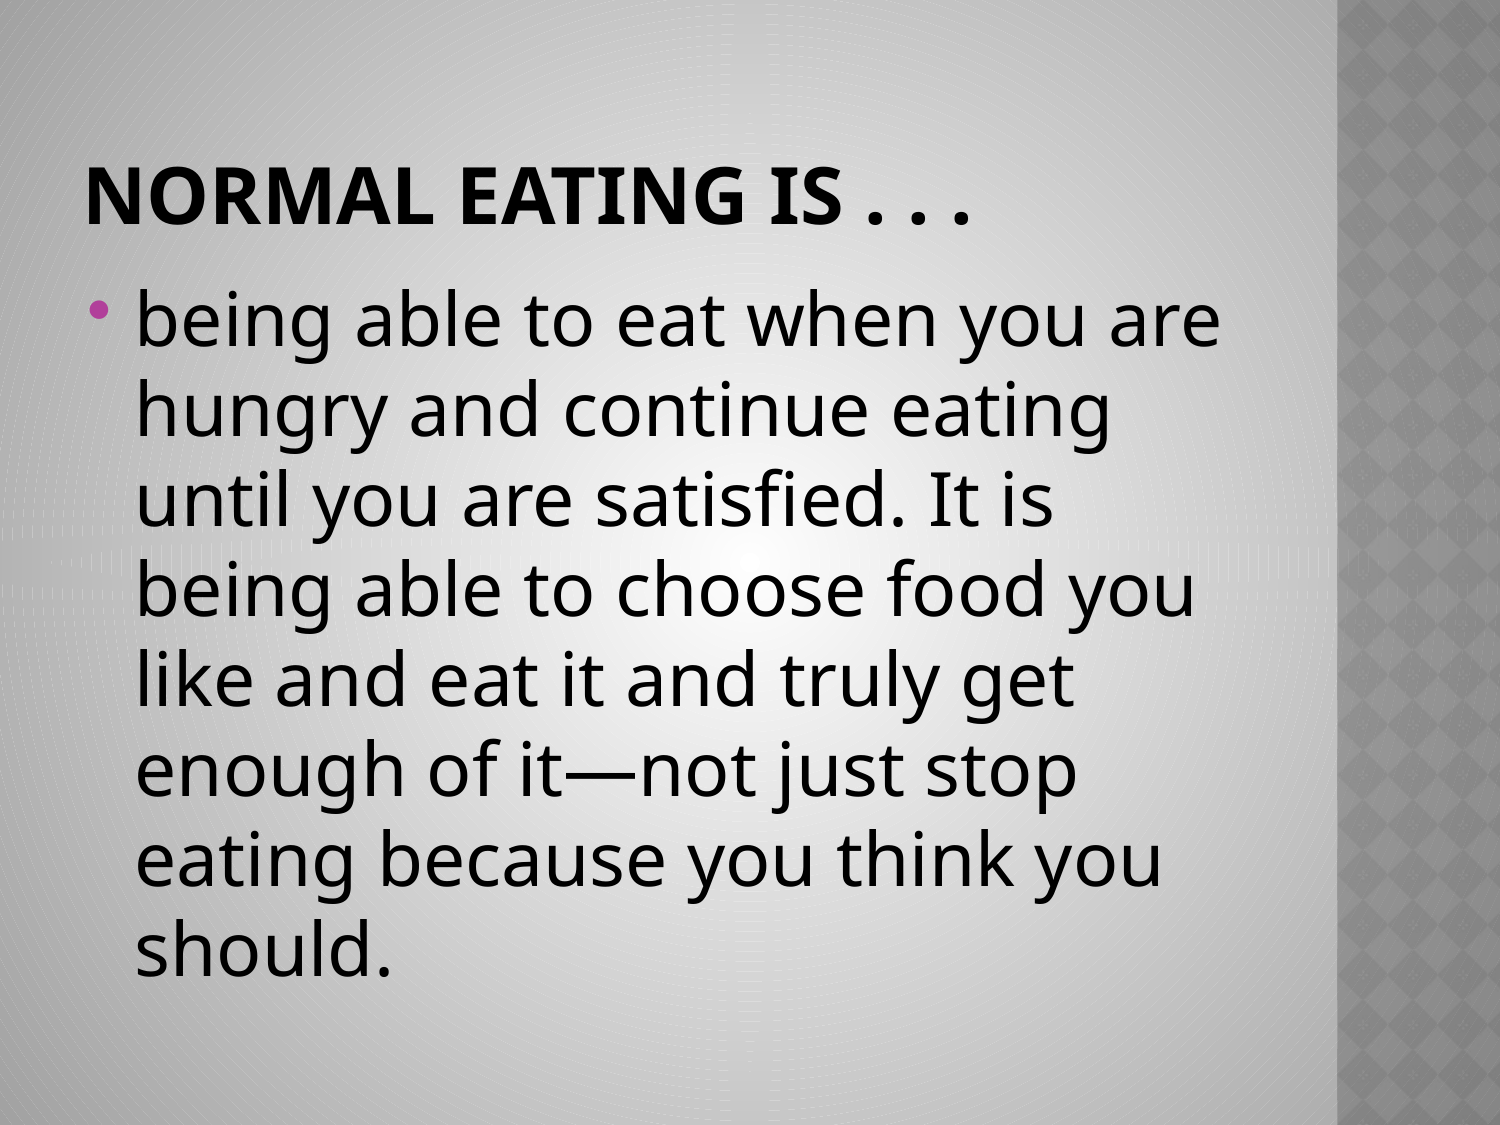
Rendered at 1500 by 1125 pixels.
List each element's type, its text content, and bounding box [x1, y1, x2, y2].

title Normal eating is . . . [75, 52, 1263, 240]
list being able to eat when you are hungry and continue eating until you are satisfied. It is being able to choose food you like and eat it and truly get enough of it—not just stop eating because you think you should. [75, 264, 1263, 1059]
